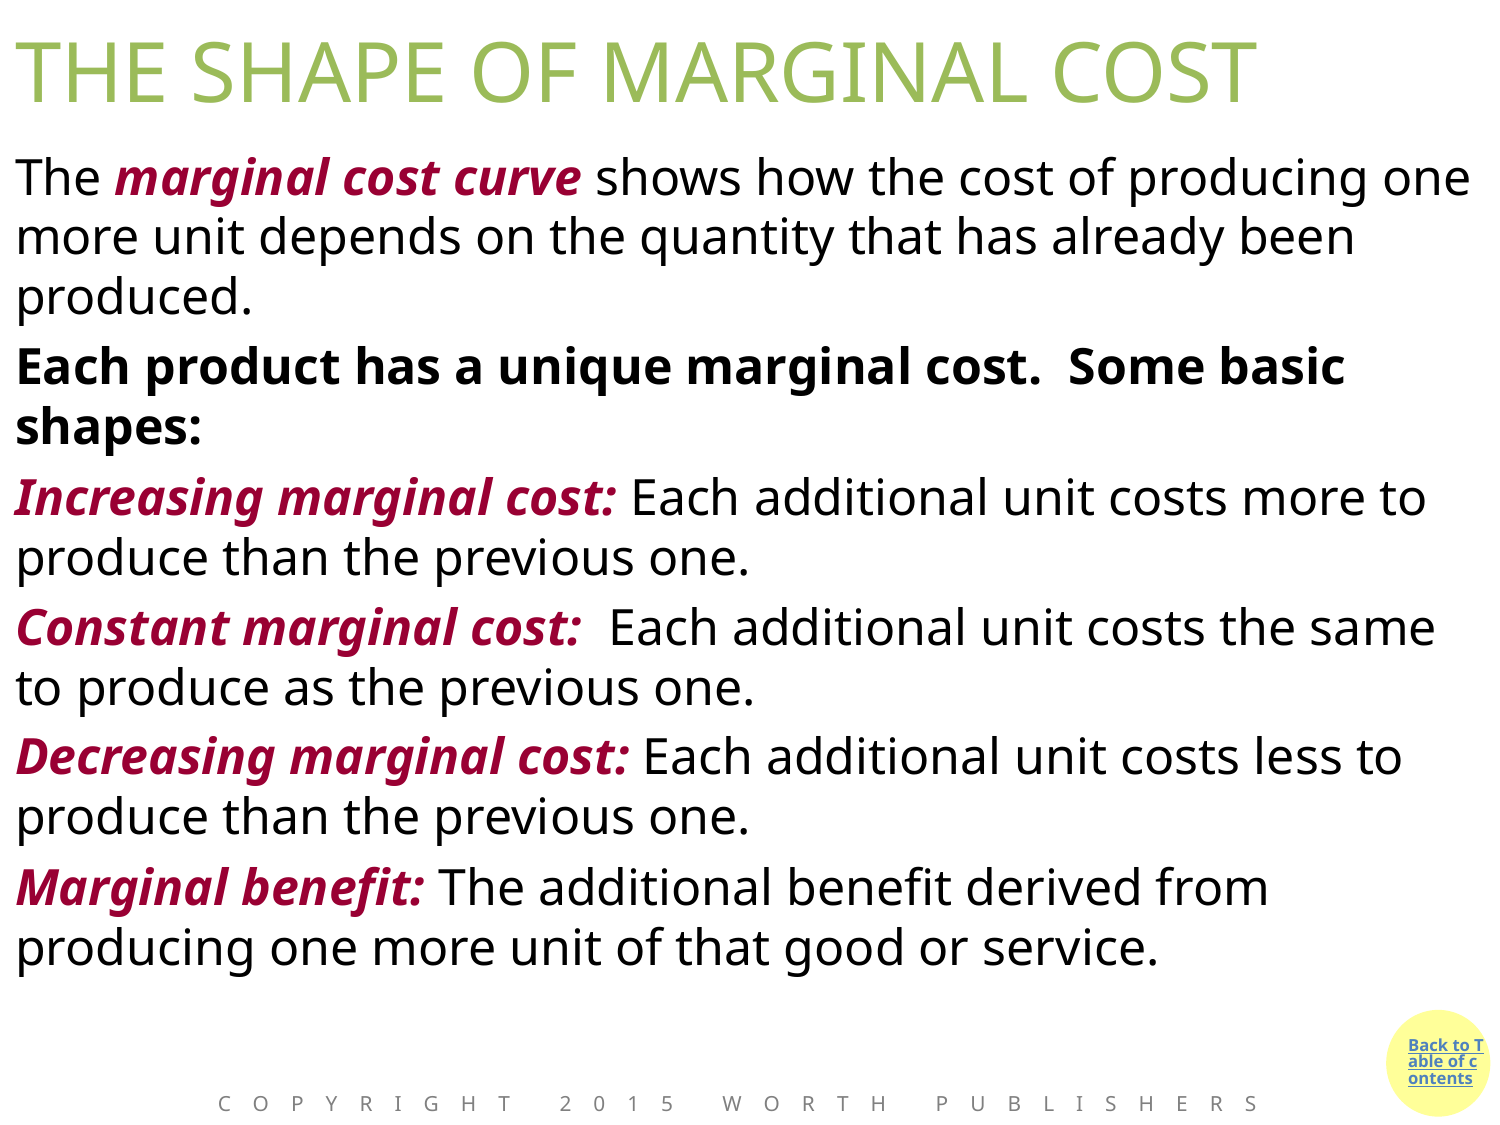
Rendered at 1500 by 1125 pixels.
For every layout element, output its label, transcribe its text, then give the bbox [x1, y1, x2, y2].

title THE SHAPE OF MARGINAL COST [0, 0, 1500, 138]
footer Copyright 2015 Worth Publishers [203, 1083, 1368, 1121]
list The marginal cost curve shows how the cost of producing one more unit depends on the quantity that has already been produced. Each product has a unique marginal cost. Some basic shapes: Increasing marginal cost: Each additional unit costs more to produce than the previous one. Constant marginal cost: Each additional unit costs the same to produce as the previous one. Decreasing marginal cost: Each additional unit costs less to produce than the previous one. Marginal benefit: The additional benefit derived from producing one more unit of that good or service. [0, 137, 1488, 925]
